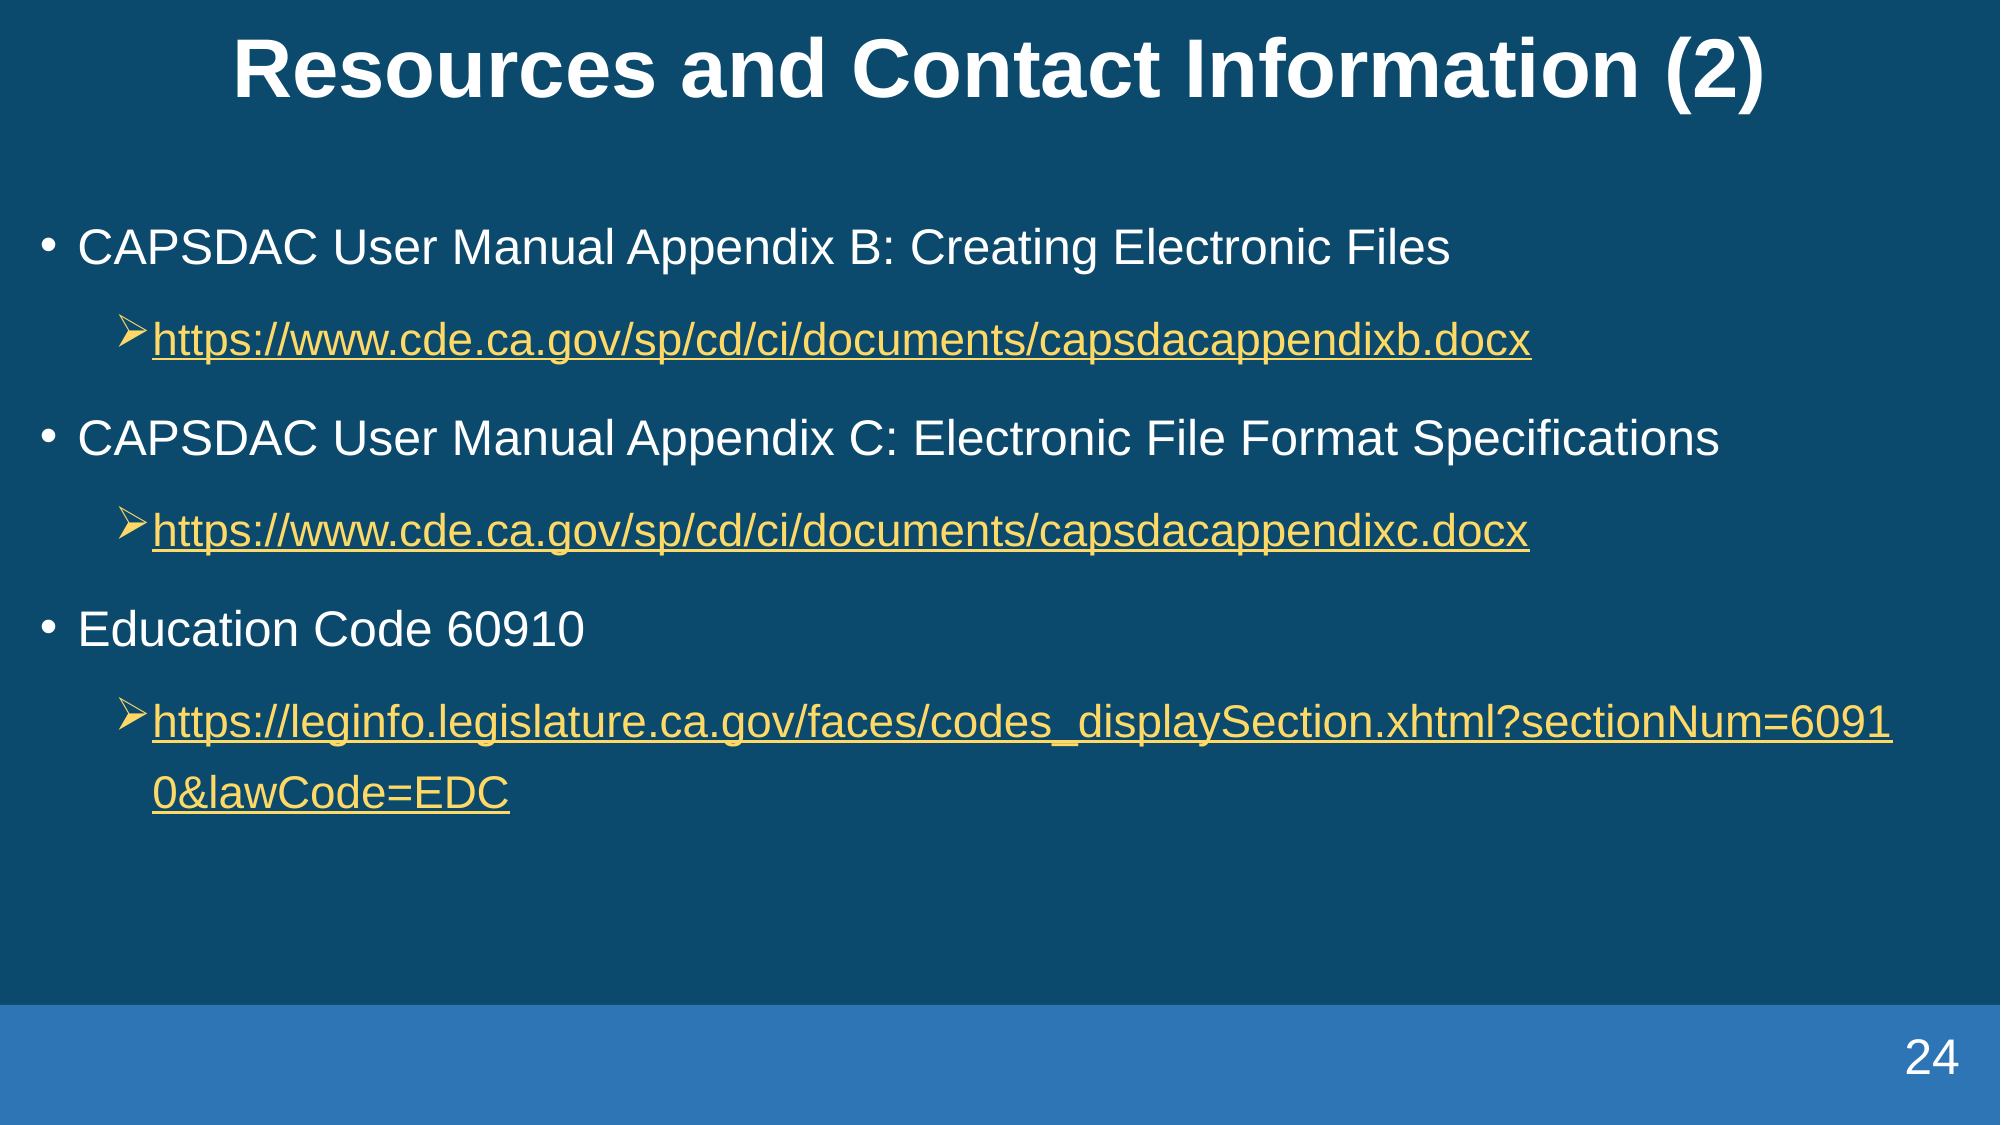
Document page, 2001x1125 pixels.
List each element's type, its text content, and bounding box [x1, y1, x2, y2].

title Resources and Contact Information (2) [24, 0, 1975, 180]
list CAPSDAC User Manual Appendix B: Creating Electronic Files https://www.cde.ca.gov/sp/cd/ci/documents/capsdacappendixb.docx CAPSDAC User Manual Appendix C: Electronic File Format Specifications https://www.cde.ca.gov/sp/cd/ci/documents/capsdacappendixc.docx Education Code 60910 https://leginfo.legislature.ca.gov/faces/codes_displaySection.xhtml?sectionNum=60910&lawCode=EDC [24, 70, 1914, 1095]
slide_number 24 [1524, 1054, 1975, 1115]
